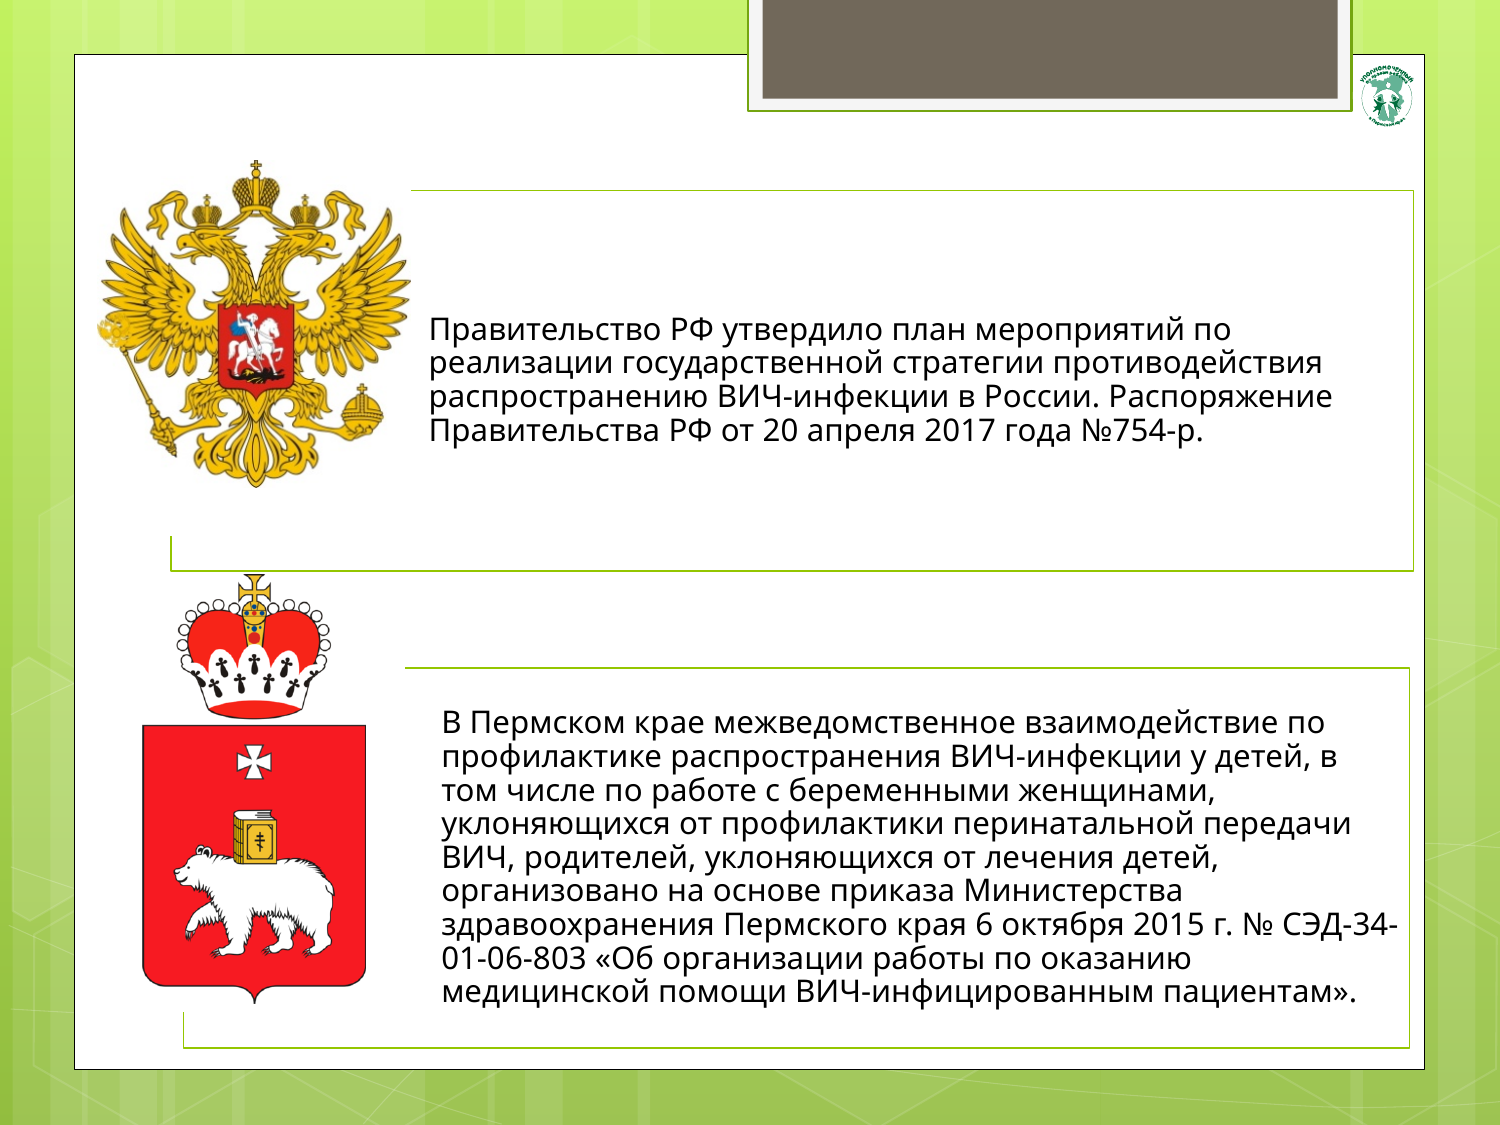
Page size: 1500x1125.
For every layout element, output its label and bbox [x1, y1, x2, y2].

text_box [76, 113, 1471, 1071]
text_box [1352, 61, 1421, 111]
picture [142, 574, 366, 1004]
picture [97, 160, 411, 488]
